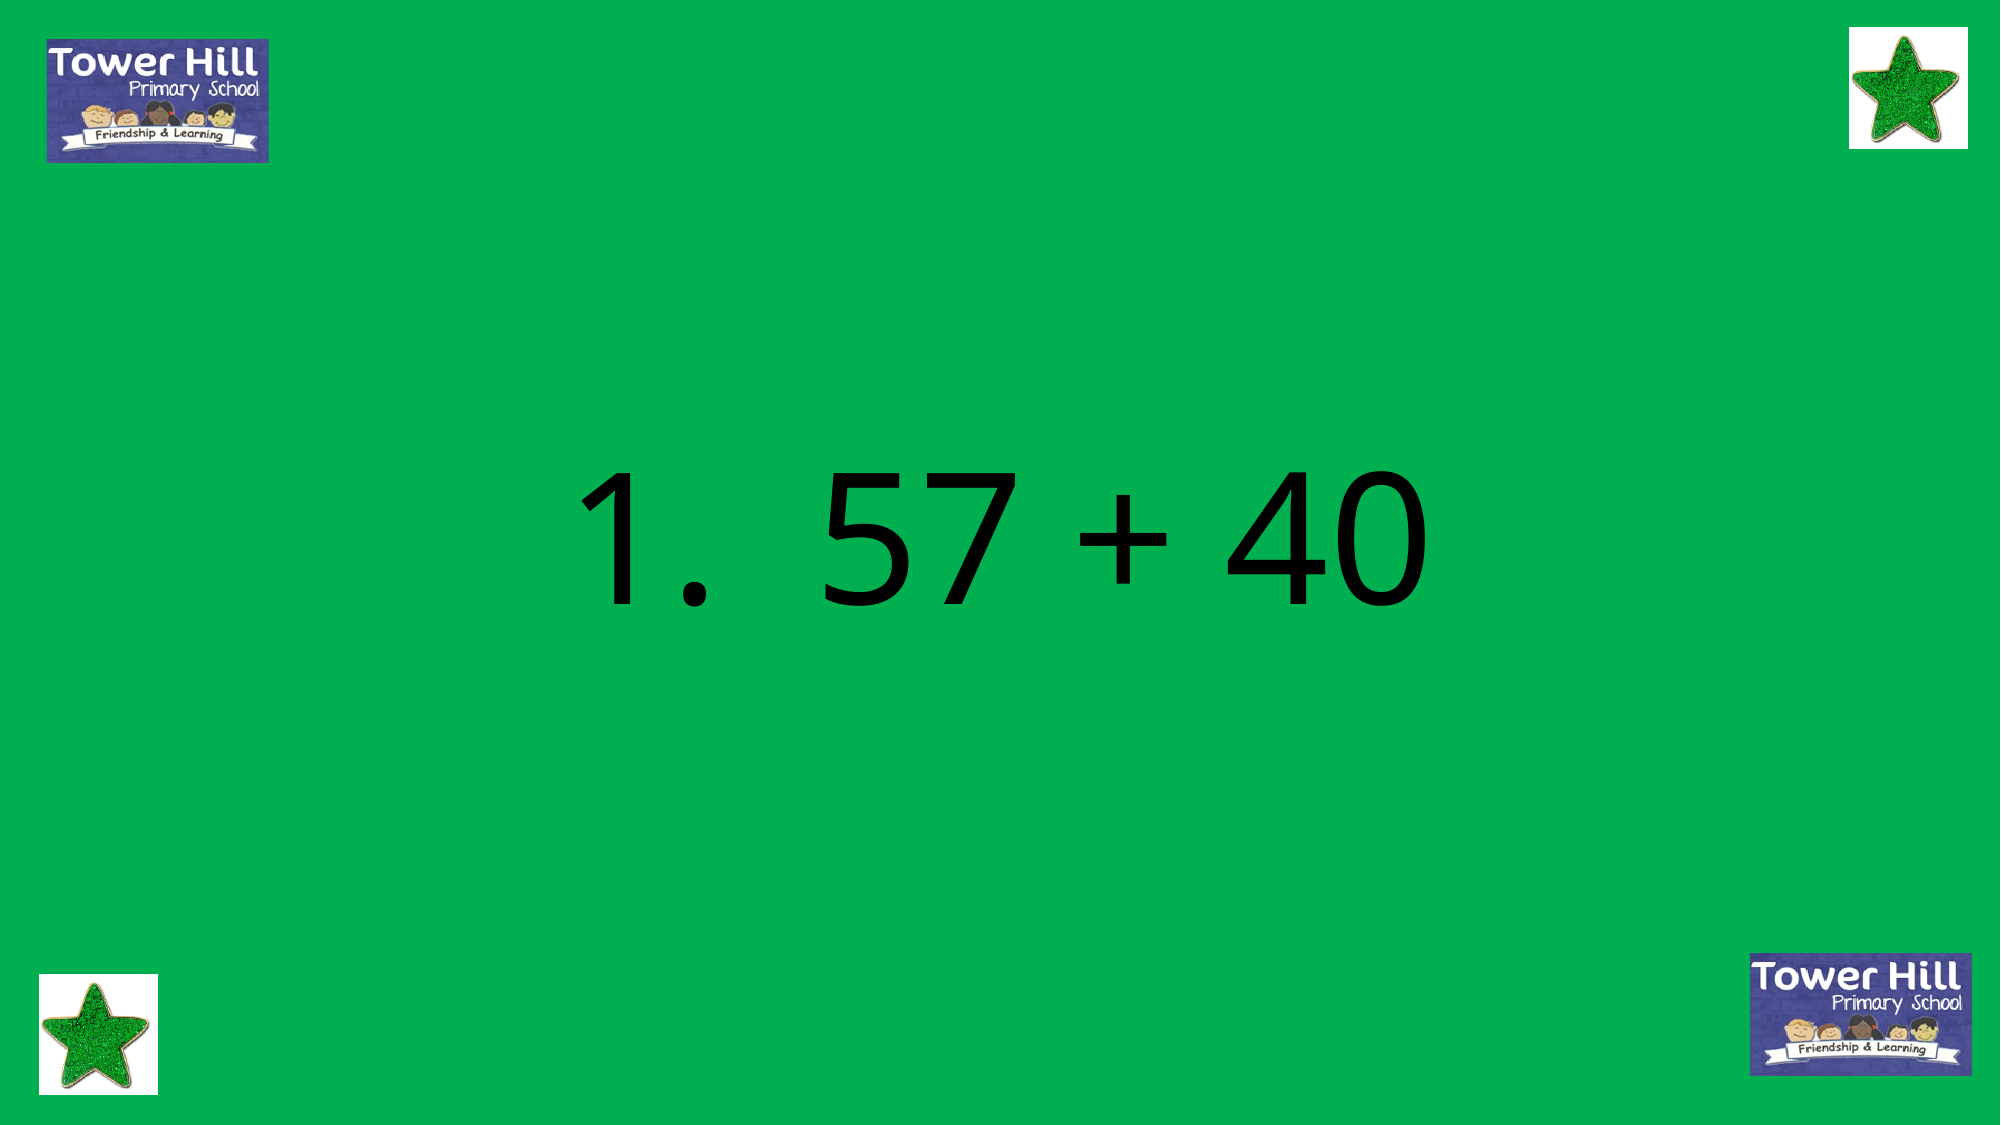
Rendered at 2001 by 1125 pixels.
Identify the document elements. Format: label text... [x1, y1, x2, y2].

picture [1749, 953, 1972, 1077]
picture [39, 974, 158, 1096]
picture [1849, 27, 1968, 149]
title 1. 57 + 40 [249, 333, 1750, 726]
picture [46, 39, 269, 163]
